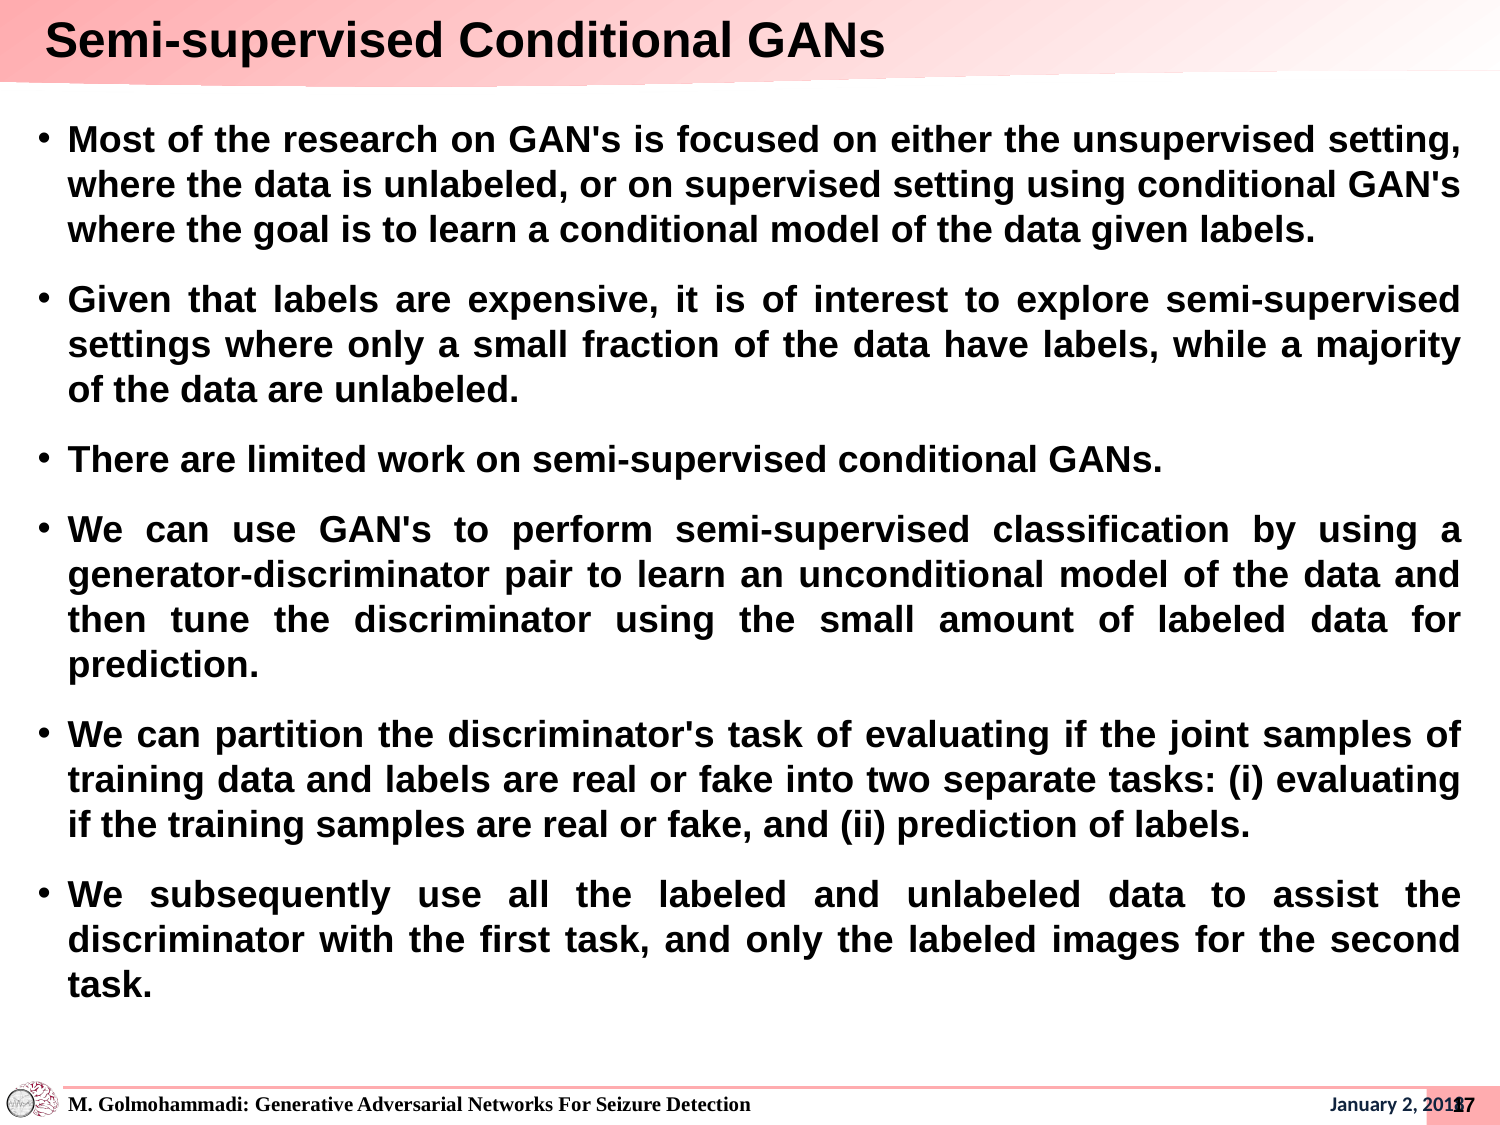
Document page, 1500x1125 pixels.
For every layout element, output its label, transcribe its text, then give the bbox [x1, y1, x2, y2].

text_box Semi-supervised Conditional GANs [0, 0, 1500, 75]
picture [6, 1081, 59, 1118]
text_box Most of the research on GAN's is focused on either the unsupervised setting, where the data is unlabeled, or on supervised setting using conditional GAN's where the goal is to learn a conditional model of the data given labels. Given that labels are expensive, it is of interest to explore semi-supervised settings where only a small fraction of the data have labels, while a majority of the data are unlabeled. There are limited work on semi-supervised conditional GANs. We can use GAN's to perform semi-supervised classification by using a generator-discriminator pair to learn an unconditional model of the data and then tune the discriminator using the small amount of labeled data for prediction. We can partition the discriminator's task of evaluating if the joint samples of training data and labels are real or fake into two separate tasks: (i) evaluating if the training samples are real or fake, and (ii) prediction of labels. We subsequently use all the labeled and unlabeled data to assist the discriminator with the first task, and only the labeled images for the second task. [37, 115, 1463, 1055]
